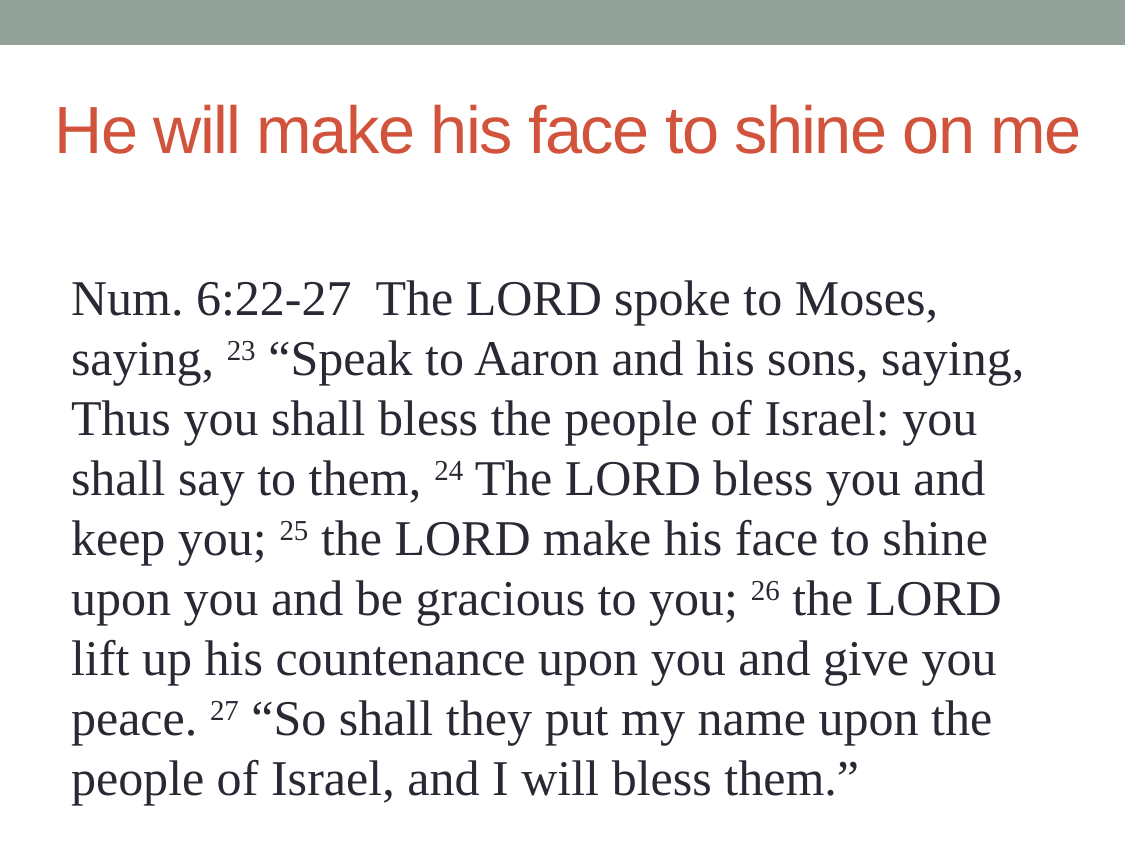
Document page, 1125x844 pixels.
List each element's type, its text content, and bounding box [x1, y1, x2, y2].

title He will make his face to shine on me [39, 65, 1109, 188]
text_box Num. 6:22-27 The LORD spoke to Moses, saying, 23 “Speak to Aaron and his sons, saying, Thus you shall bless the people of Israel: you shall say to them, 24 The LORD bless you and keep you; 25 the LORD make his face to shine upon you and be gracious to you; 26 the LORD lift up his countenance upon you and give you peace. 27 “So shall they put my name upon the people of Israel, and I will bless them.” [56, 257, 1069, 813]
